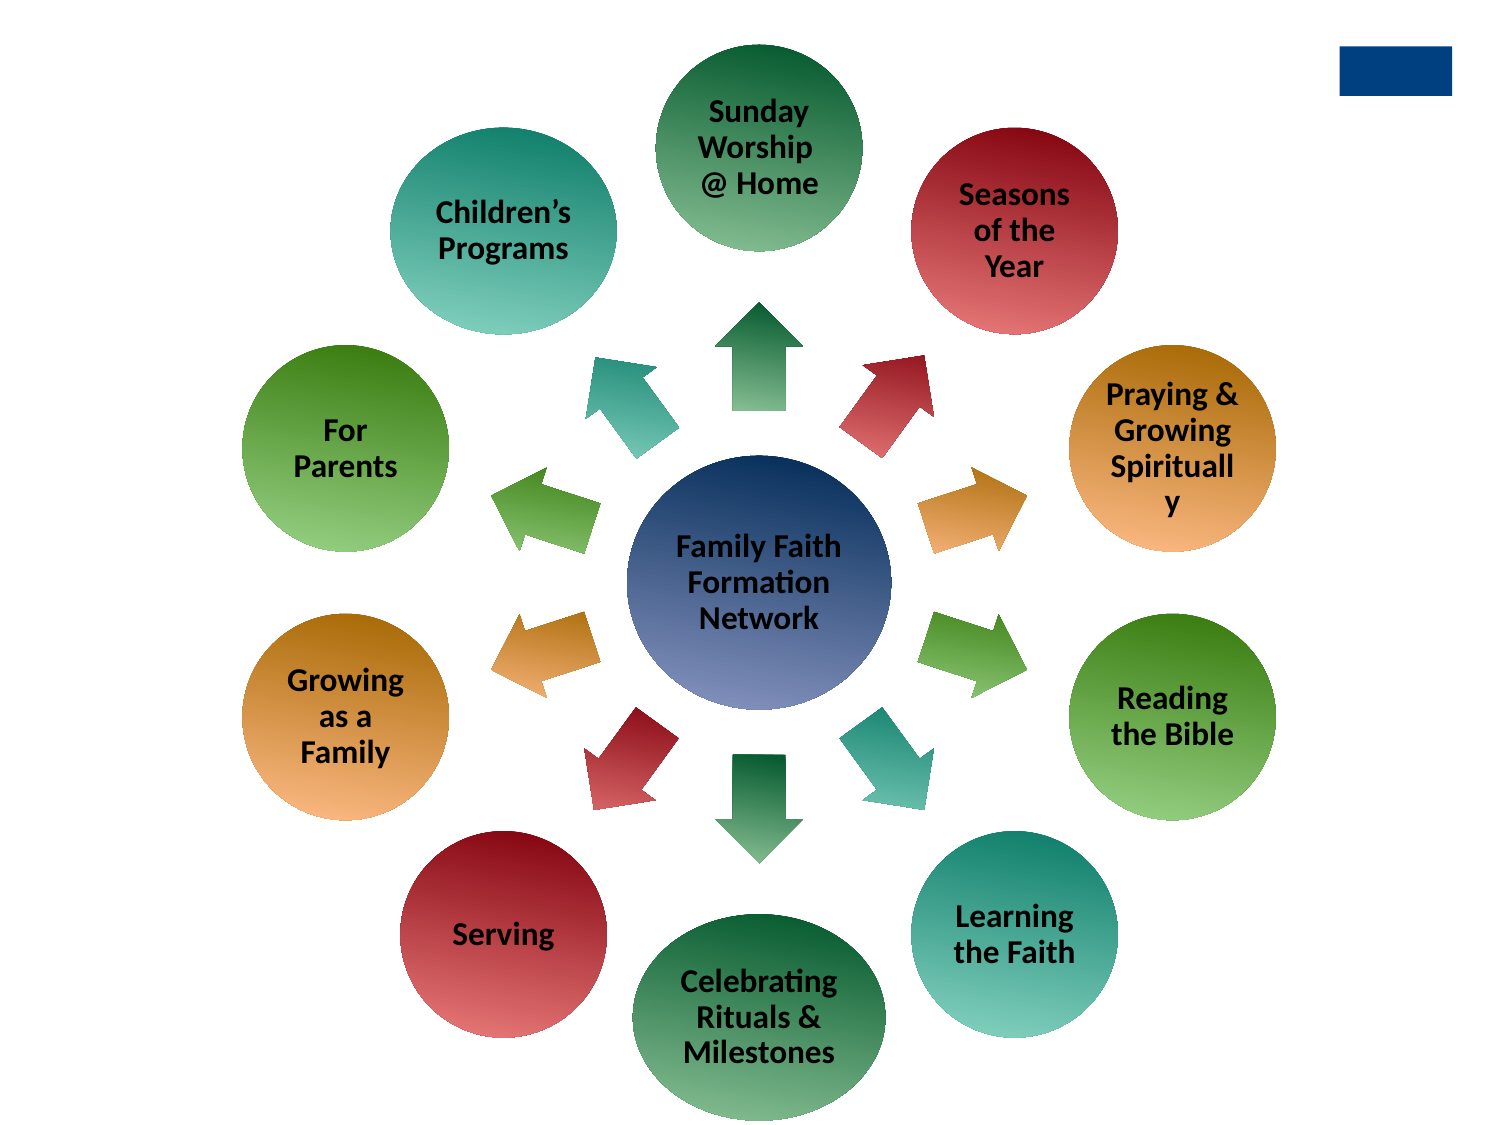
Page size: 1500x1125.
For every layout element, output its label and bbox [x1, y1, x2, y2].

list [55, 39, 1463, 1125]
